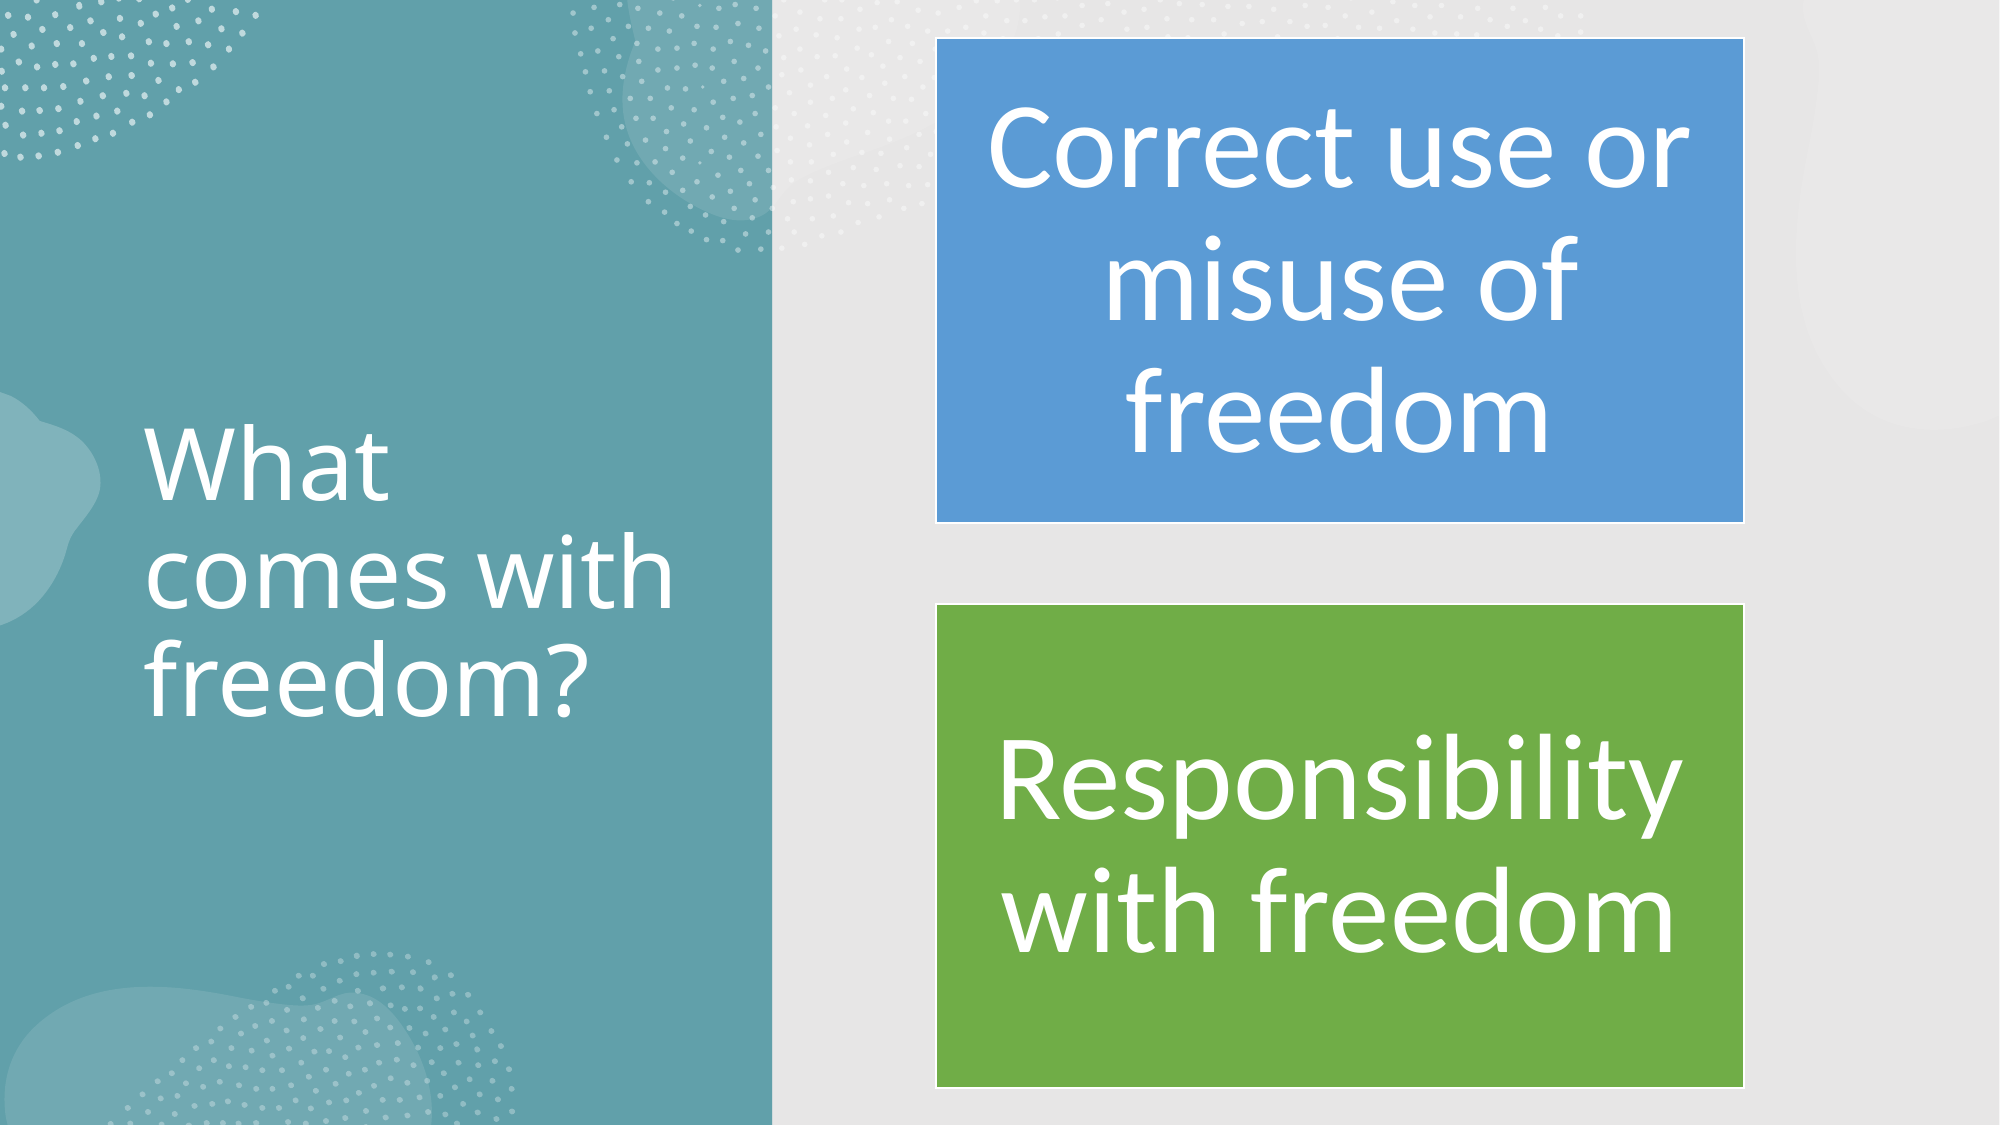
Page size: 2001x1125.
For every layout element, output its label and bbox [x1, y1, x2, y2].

text_box [0, 0, 2000, 1125]
list [817, 37, 1863, 1089]
